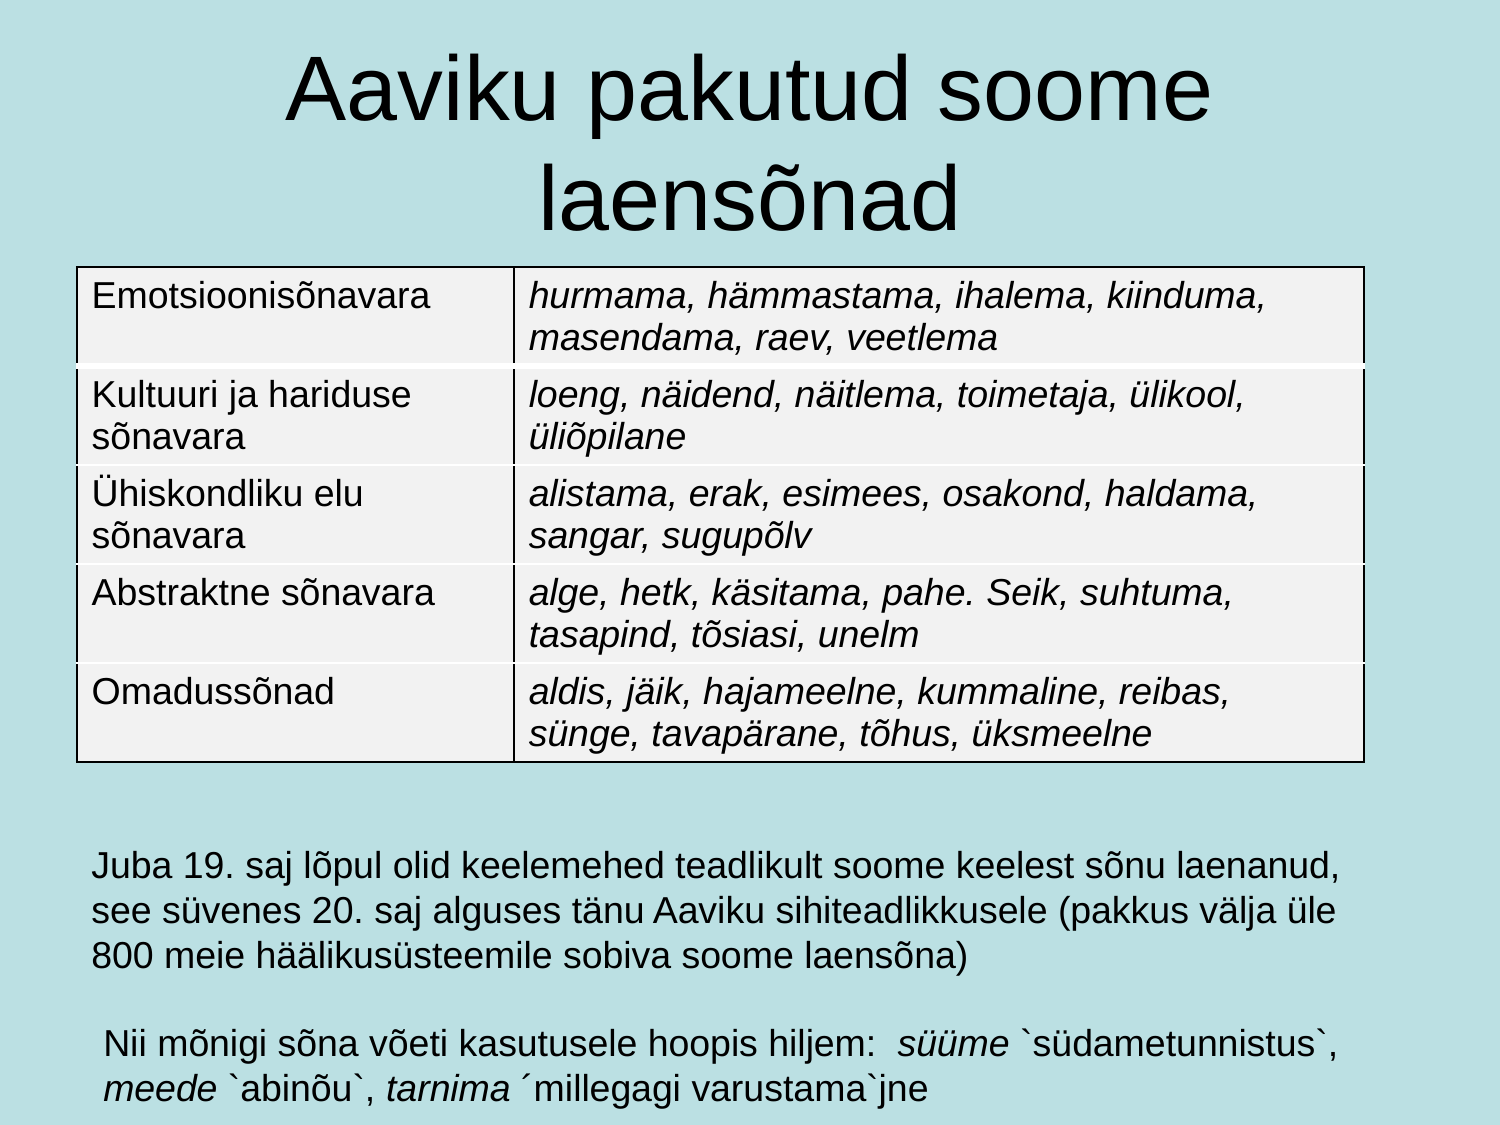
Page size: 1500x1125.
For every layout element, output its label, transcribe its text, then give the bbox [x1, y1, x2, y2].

title Aaviku pakutud soome laensõnad [75, 45, 1425, 233]
table_cell alistama, erak, esimees, osakond, haldama, sangar, sugupõlv [515, 466, 1363, 563]
table_cell aldis, jäik, hajameelne, kummaline, reibas, sünge, tavapärane, tõhus, üksmeelne [515, 664, 1363, 761]
table_header hurmama, hämmastama, ihalema, kiinduma, masendama, raev, veetlema [515, 268, 1363, 363]
table_cell alge, hetk, käsitama, pahe. Seik, suhtuma, tasapind, tõsiasi, unelm [515, 565, 1363, 662]
text_box Juba 19. saj lõpul olid keelemehed teadlikult soome keelest sõnu laenanud, see süvenes 20. saj alguses tänu Aaviku sihiteadlikkusele (pakkus välja üle 800 meie häälikusüsteemile sobiva soome laensõna) [76, 834, 1365, 984]
table_cell Omadussõnad [78, 664, 513, 761]
table_header Emotsioonisõnavara [78, 268, 513, 363]
text_box Nii mõnigi sõna võeti kasutusele hoopis hiljem: süüme `südametunnistus`, meede `abinõu`, tarnima ´millegagi varustama`jne [88, 1011, 1436, 1117]
table_cell loeng, näidend, näitlema, toimetaja, ülikool, üliõpilane [515, 369, 1363, 464]
table_cell Abstraktne sõnavara [78, 565, 513, 662]
table_cell Ühiskondliku elu sõnavara [78, 466, 513, 563]
table_cell Kultuuri ja hariduse sõnavara [78, 369, 513, 464]
